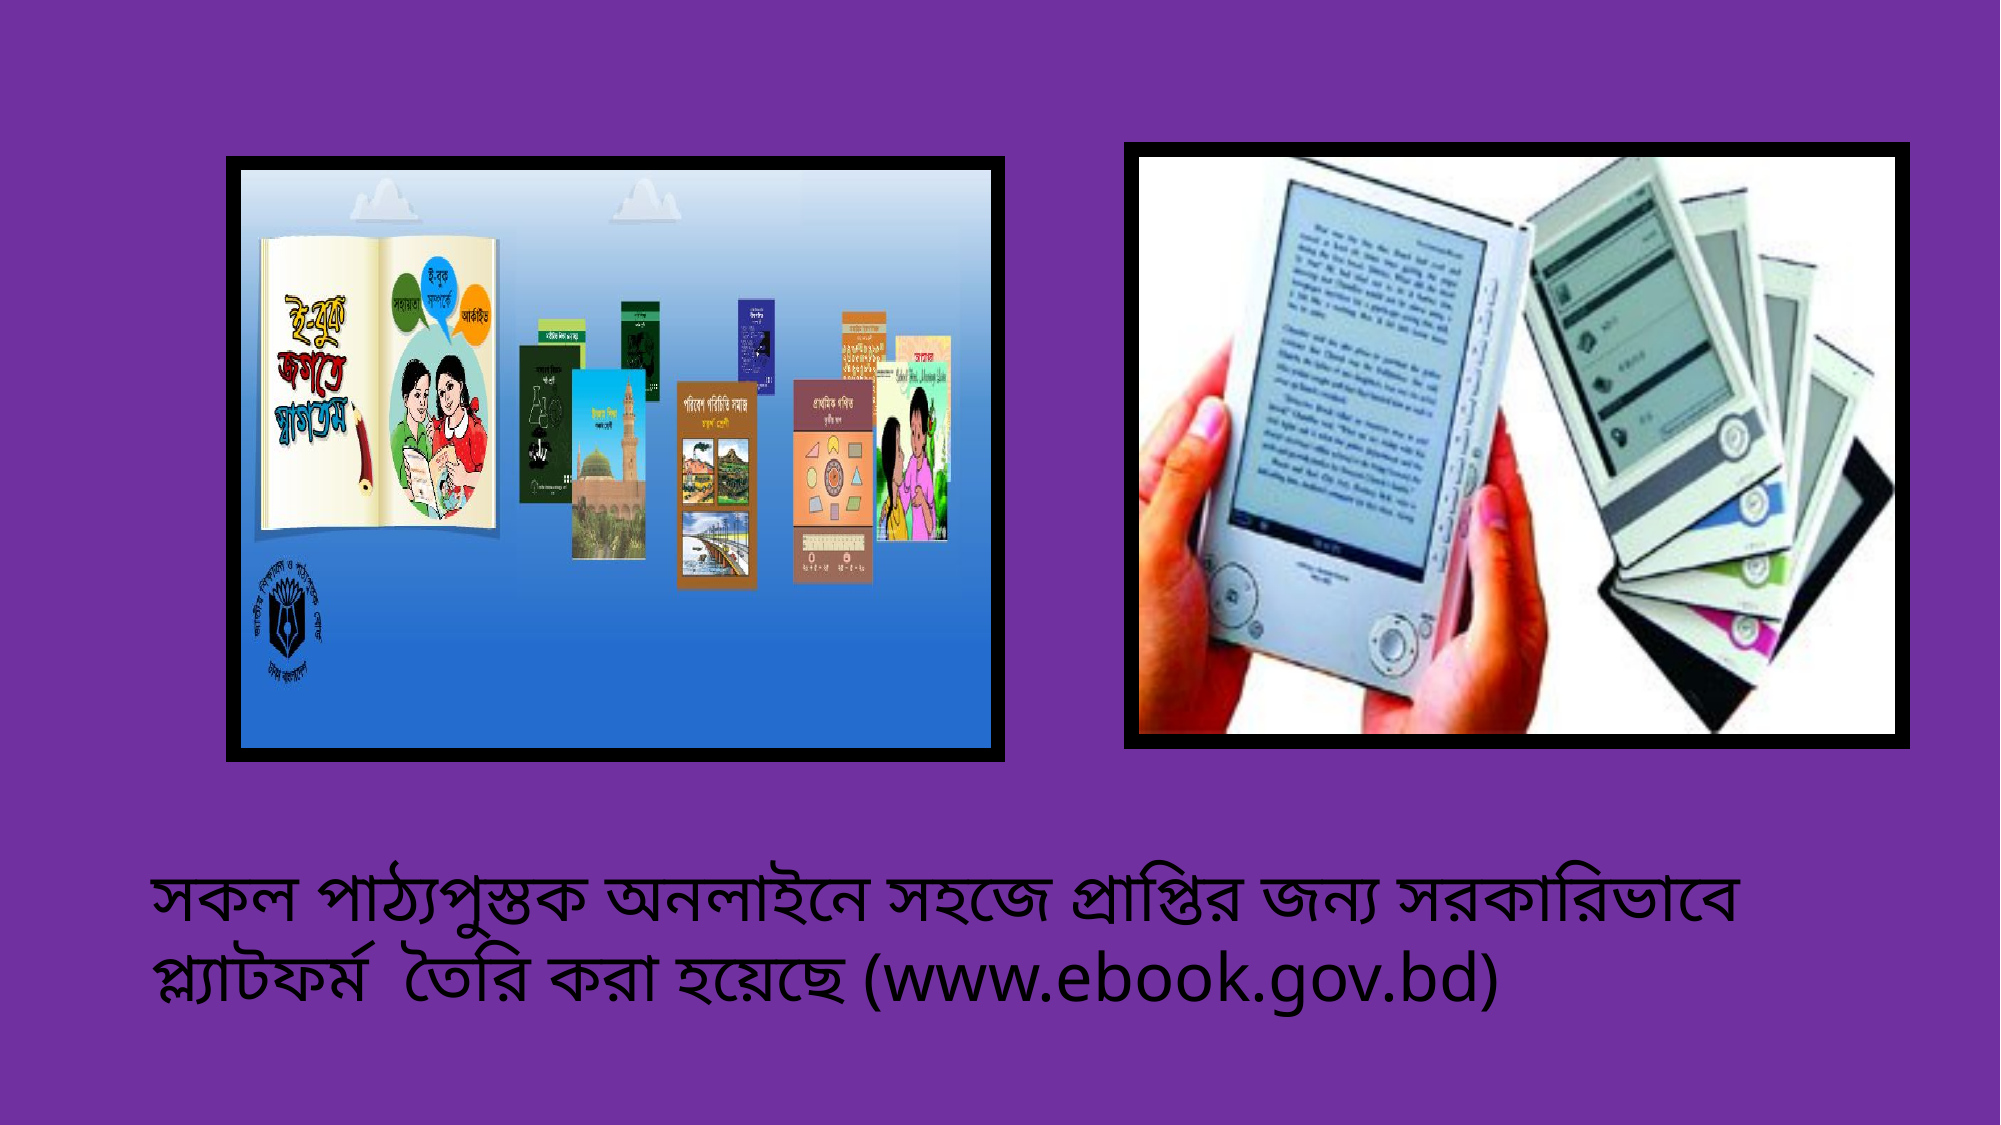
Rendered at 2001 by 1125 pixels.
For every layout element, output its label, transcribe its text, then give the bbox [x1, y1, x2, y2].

text_box সকল পাঠ্যপুস্তক অনলাইনে সহজে প্রাপ্তির জন্য সরকারিভাবে প্ল্যাটফর্ম তৈরি করা হয়েছে (www.ebook.gov.bd) [136, 847, 1896, 1023]
picture [240, 170, 991, 748]
picture [1138, 156, 1896, 735]
